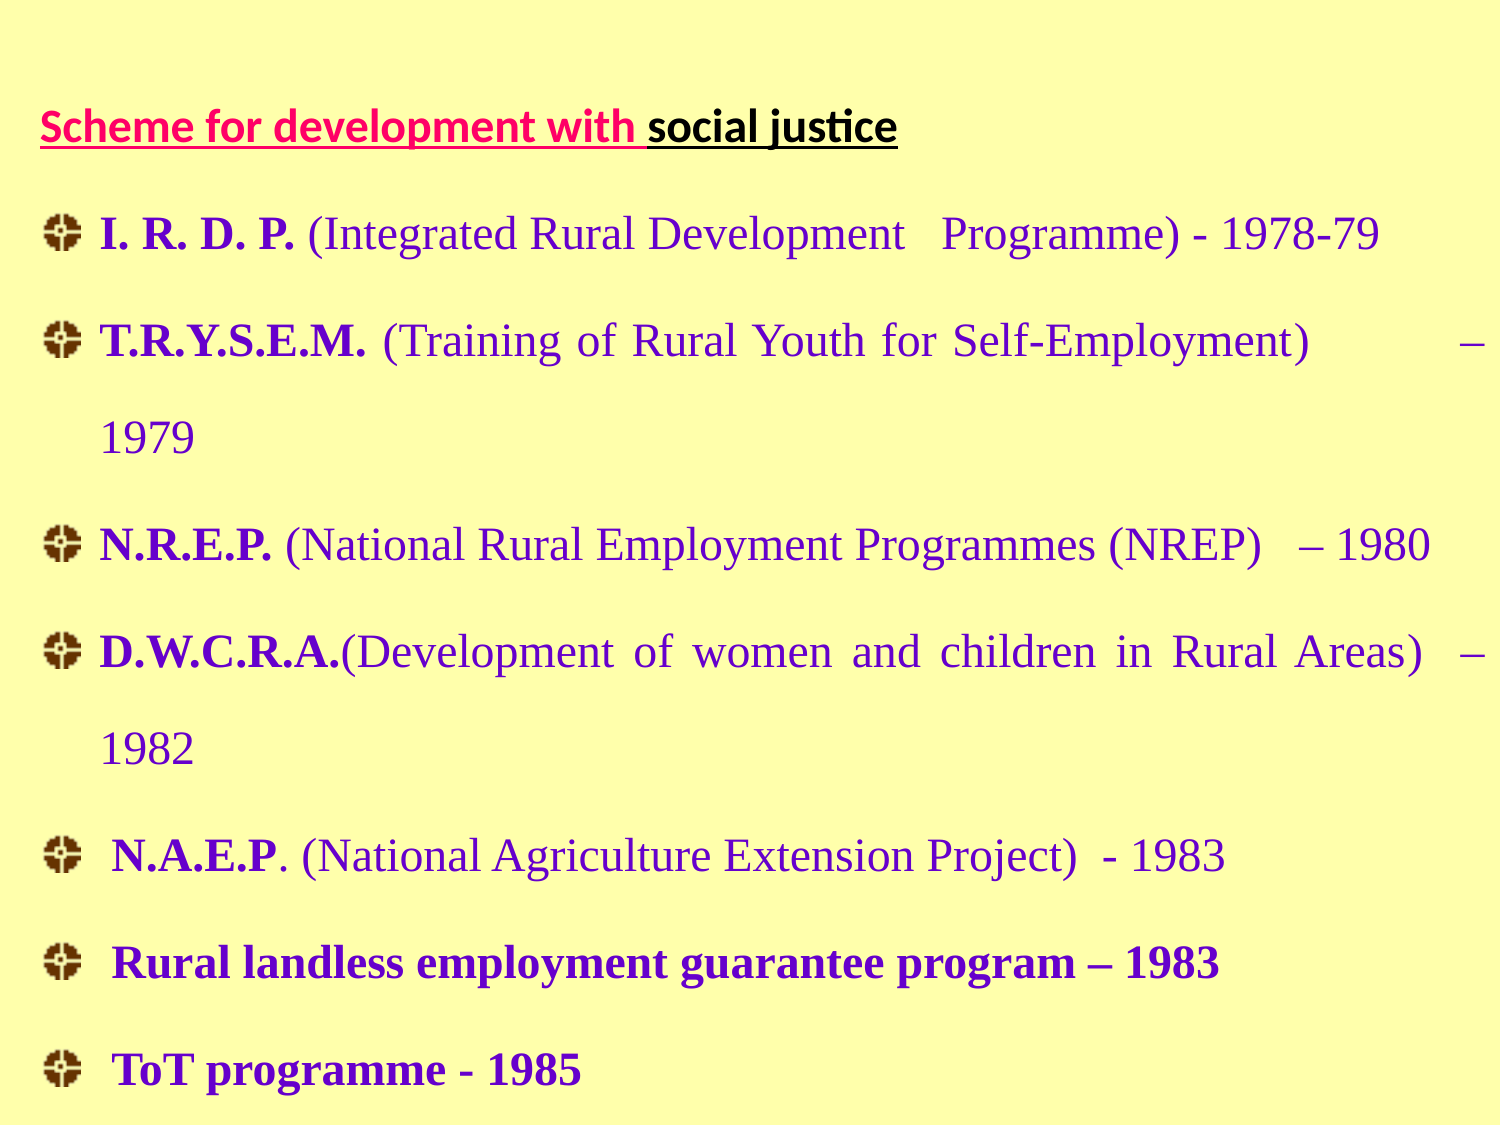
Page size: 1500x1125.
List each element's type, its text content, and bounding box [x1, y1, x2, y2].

picture [39, 938, 81, 980]
picture [39, 831, 81, 873]
picture [39, 627, 81, 669]
list Scheme for development with social justice I. R. D. P. (Integrated Rural Development Programme) - 1978-79 T.R.Y.S.E.M. (Training of Rural Youth for Self-Employment) – 1979 N.R.E.P. (National Rural Employment Programmes (NREP) – 1980 D.W.C.R.A.(Development of women and children in Rural Areas) – 1982 N.A.E.P. (National Agriculture Extension Project) - 1983 Rural landless employment guarantee program – 1983 ToT programme - 1985 [24, 87, 1500, 1125]
picture [39, 1045, 81, 1087]
picture [39, 316, 81, 358]
picture [39, 520, 81, 562]
picture [39, 209, 81, 251]
